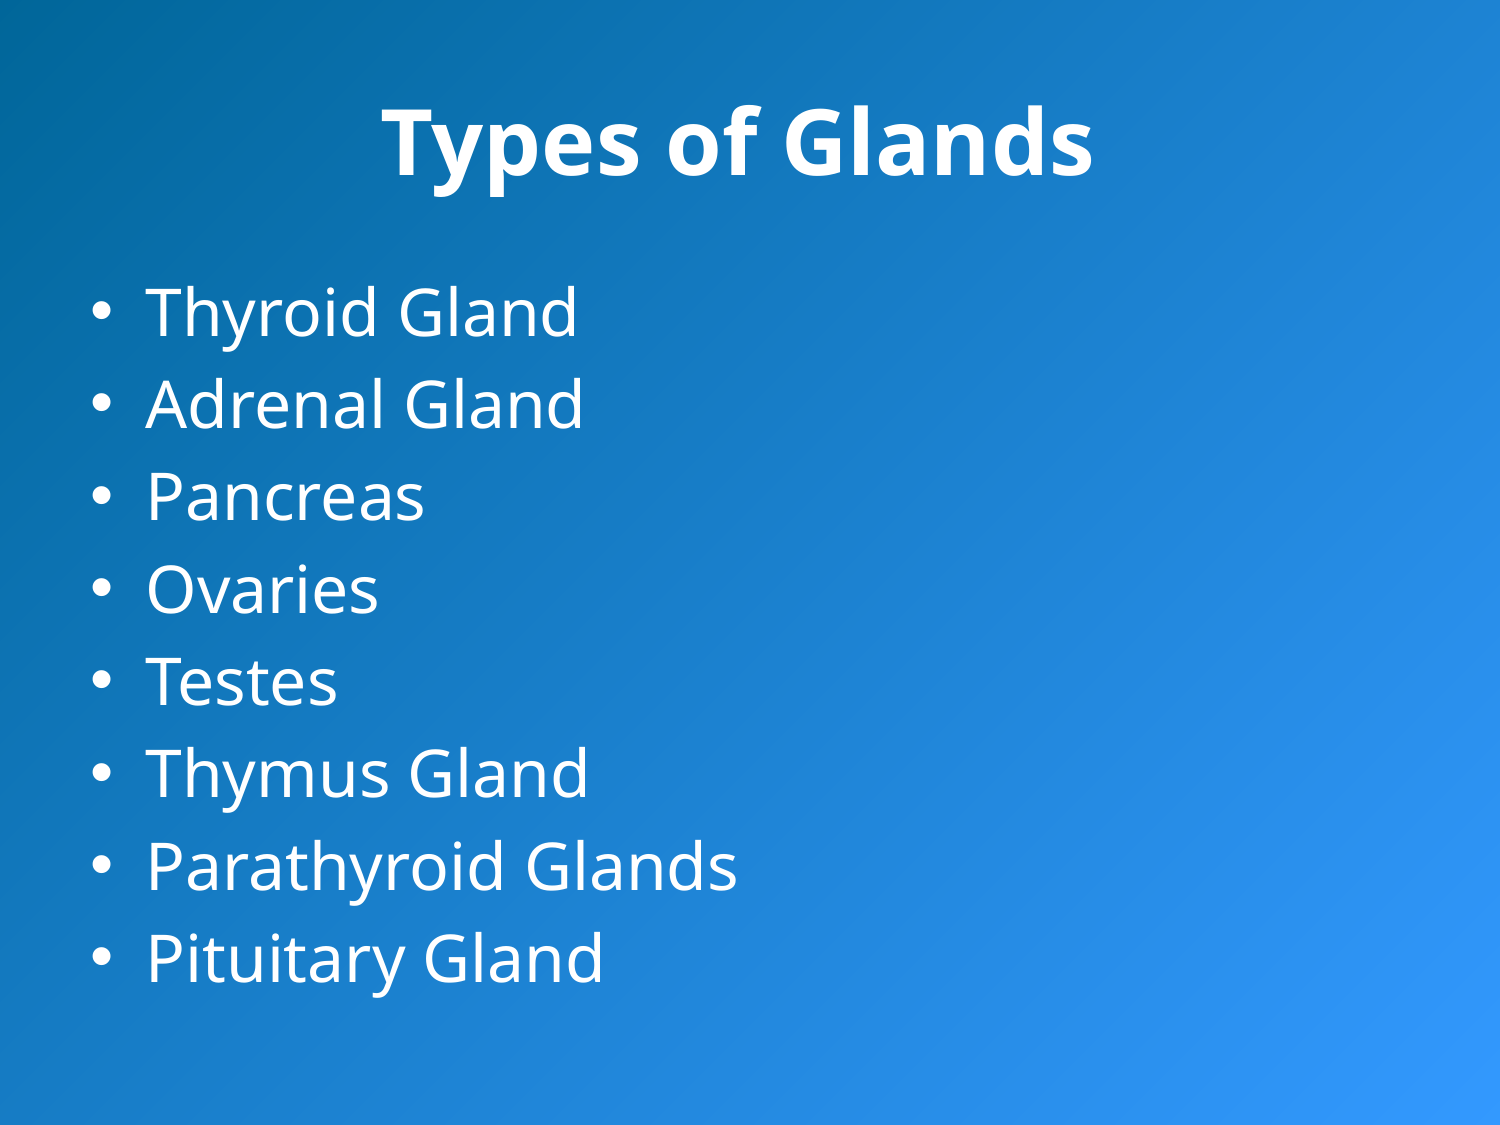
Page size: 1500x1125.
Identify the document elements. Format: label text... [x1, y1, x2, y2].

list Thyroid Gland Adrenal Gland Pancreas Ovaries Testes Thymus Gland Parathyroid Glands Pituitary Gland [75, 262, 1425, 1005]
title Types of Glands [75, 45, 1425, 233]
